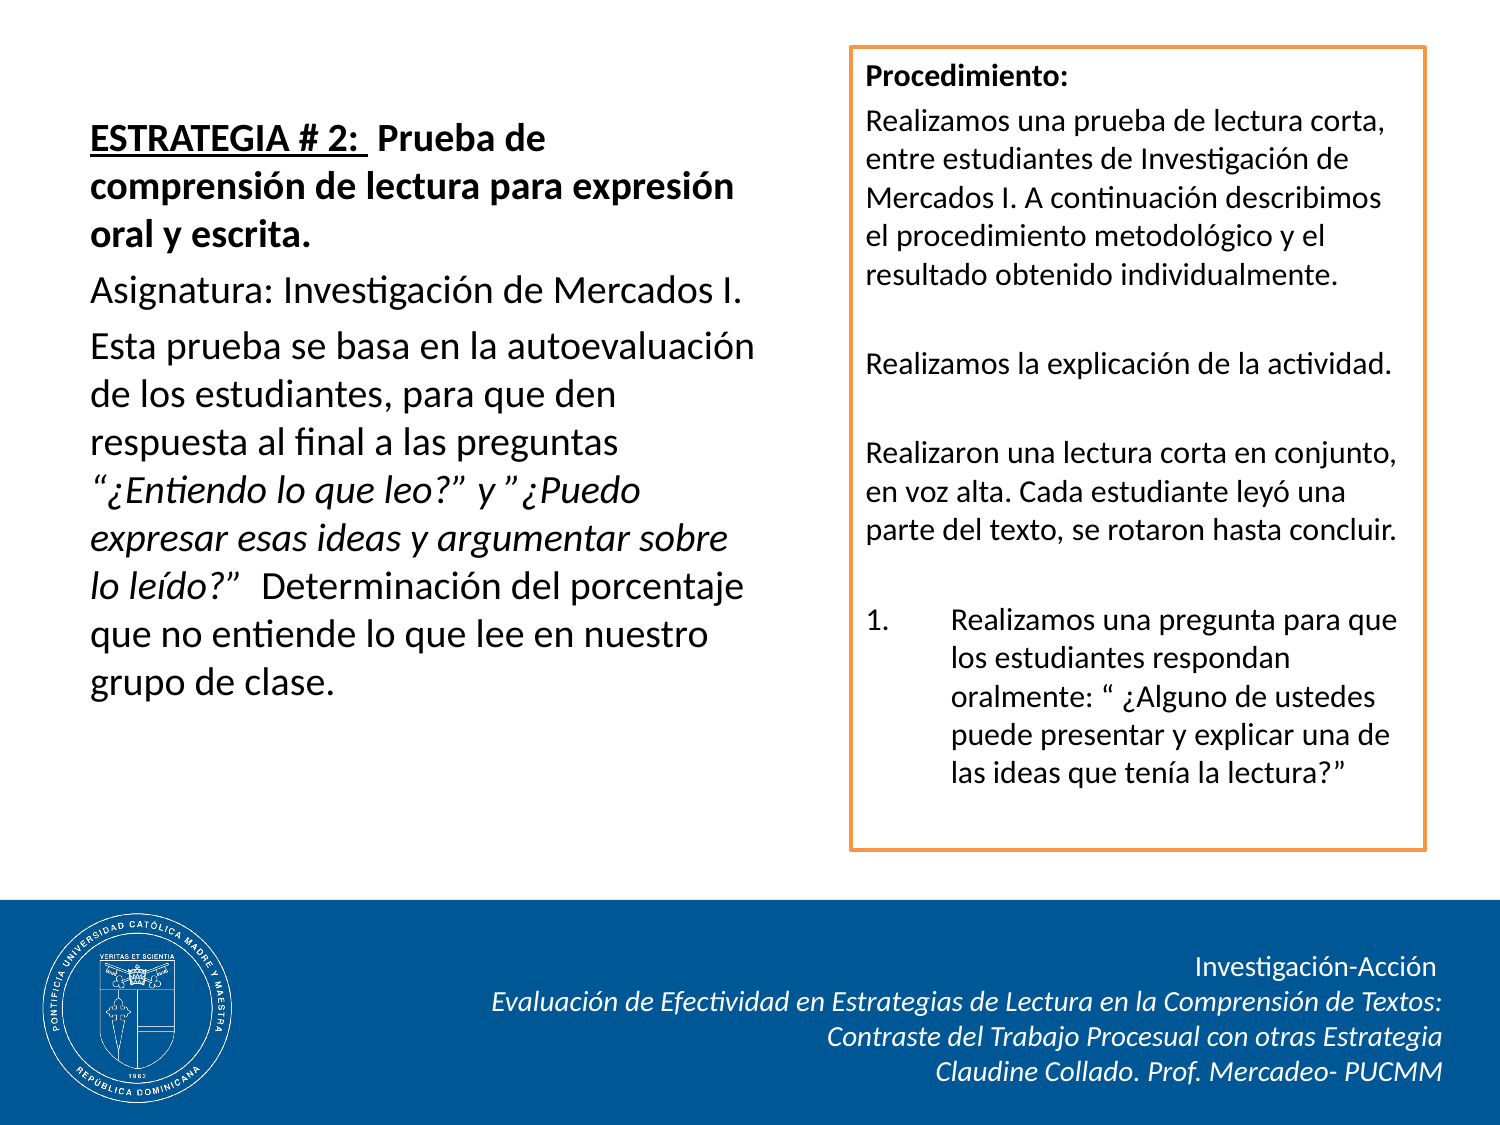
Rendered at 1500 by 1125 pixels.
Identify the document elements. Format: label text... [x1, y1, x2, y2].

text_box [0, 898, 1500, 1125]
list Estrategia # 2: Prueba de comprensión de lectura para expresión oral y escrita. Asignatura: Investigación de Mercados I. Esta prueba se basa en la autoevaluación de los estudiantes, para que den respuesta al final a las preguntas “¿Entiendo lo que leo?” y ”¿Puedo expresar esas ideas y argumentar sobre lo leído?” Determinación del porcentaje que no entiende lo que lee en nuestro grupo de clase. [75, 104, 779, 850]
text_box Investigación-Acción Evaluación de Efectividad en Estrategias de Lectura en la Comprensión de Textos: Contraste del Trabajo Procesual con otras Estrategia Claudine Collado. Prof. Mercadeo- PUCMM [365, 939, 1459, 1095]
picture [24, 903, 251, 1113]
text_box Procedimiento: Realizamos una prueba de lectura corta, entre estudiantes de Investigación de Mercados I. A continuación describimos el procedimiento metodológico y el resultado obtenido individualmente. Realizamos la explicación de la actividad. Realizaron una lectura corta en conjunto, en voz alta. Cada estudiante leyó una parte del texto, se rotaron hasta concluir. Realizamos una pregunta para que los estudiantes respondan oralmente: “ ¿Alguno de ustedes puede presentar y explicar una de las ideas que tenía la lectura?” [849, 45, 1427, 852]
